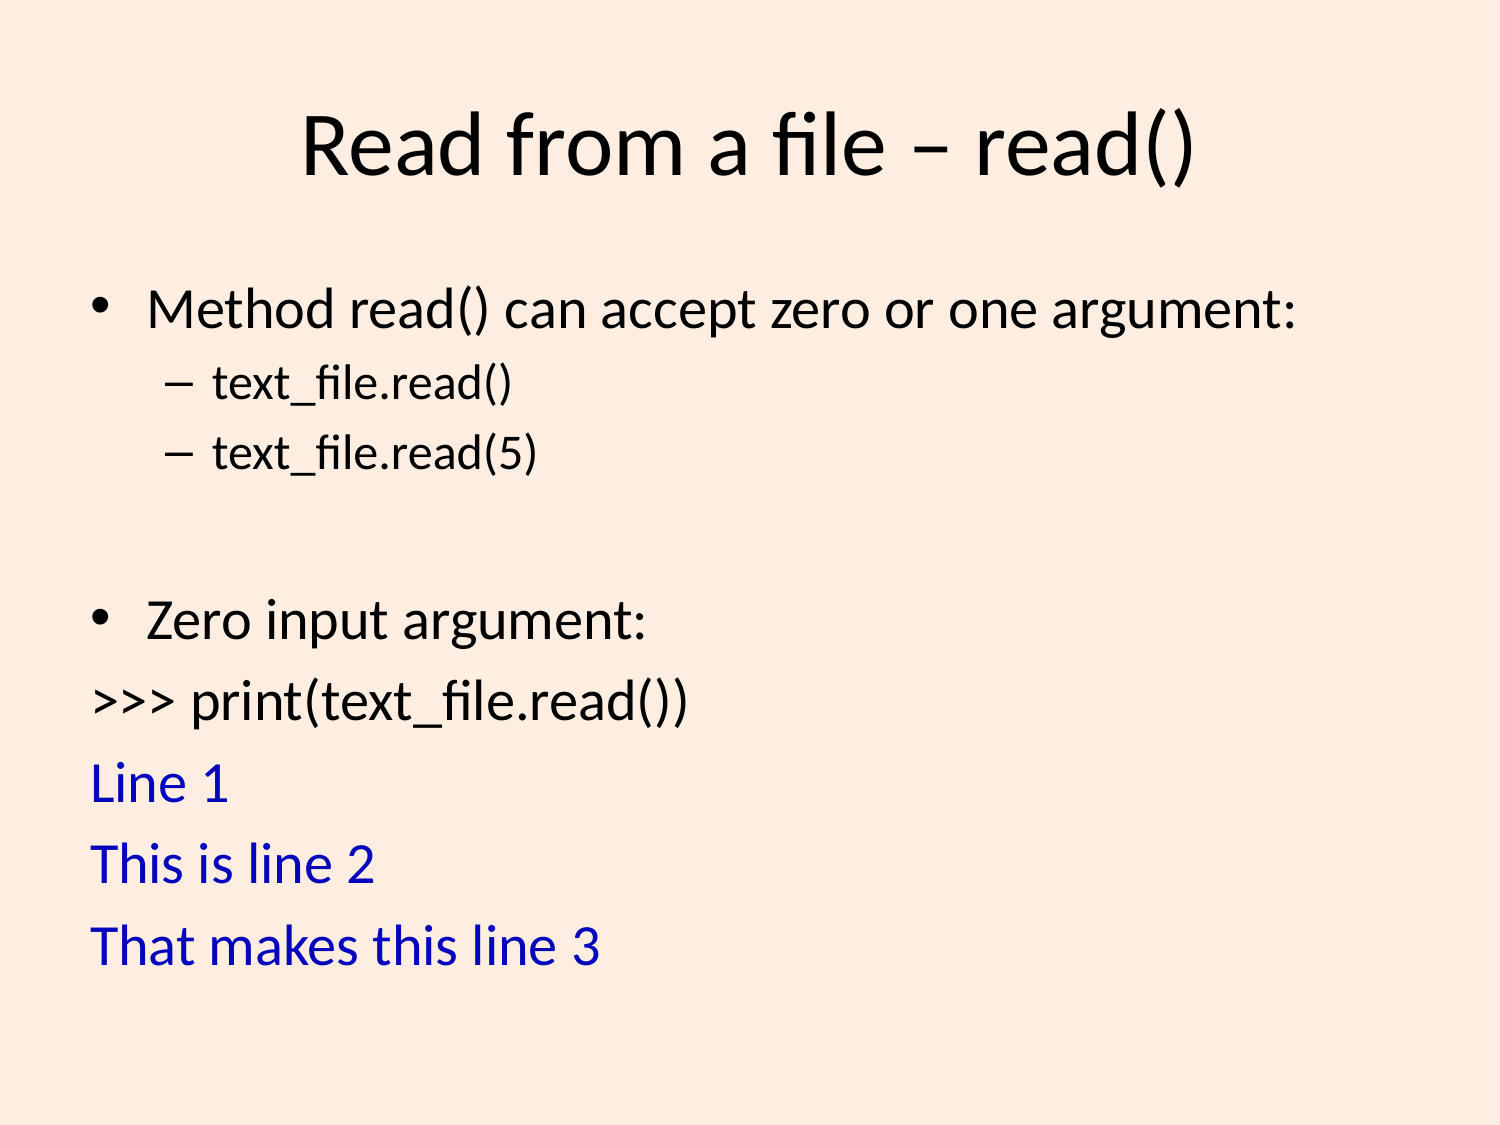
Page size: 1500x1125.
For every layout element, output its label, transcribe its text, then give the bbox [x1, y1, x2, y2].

list Method read() can accept zero or one argument: text_file.read() text_file.read(5) Zero input argument: >>> print(text_file.read()) Line 1 This is line 2 That makes this line 3 [75, 262, 1425, 1071]
title Read from a file – read() [75, 45, 1425, 233]
